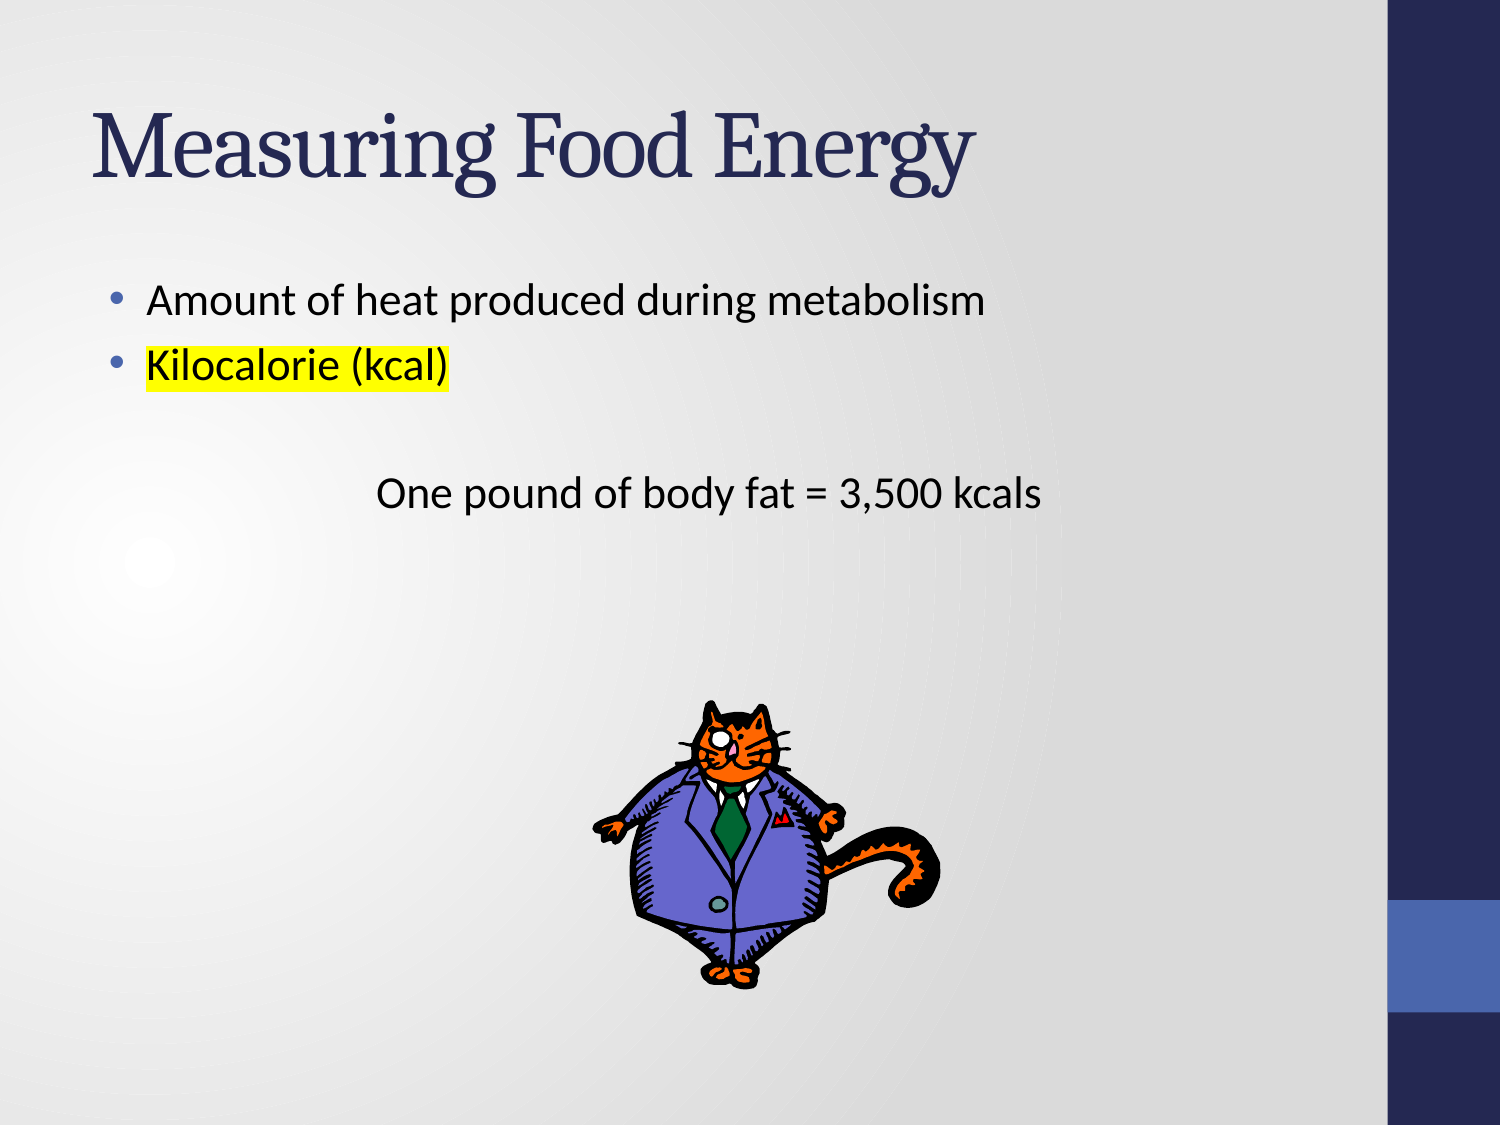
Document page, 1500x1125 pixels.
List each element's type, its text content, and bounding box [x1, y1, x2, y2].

list Amount of heat produced during metabolism Kilocalorie (kcal) One pound of body fat = 3,500 kcals [75, 262, 1325, 1050]
picture [591, 699, 941, 990]
title Measuring Food Energy [75, 45, 1325, 233]
